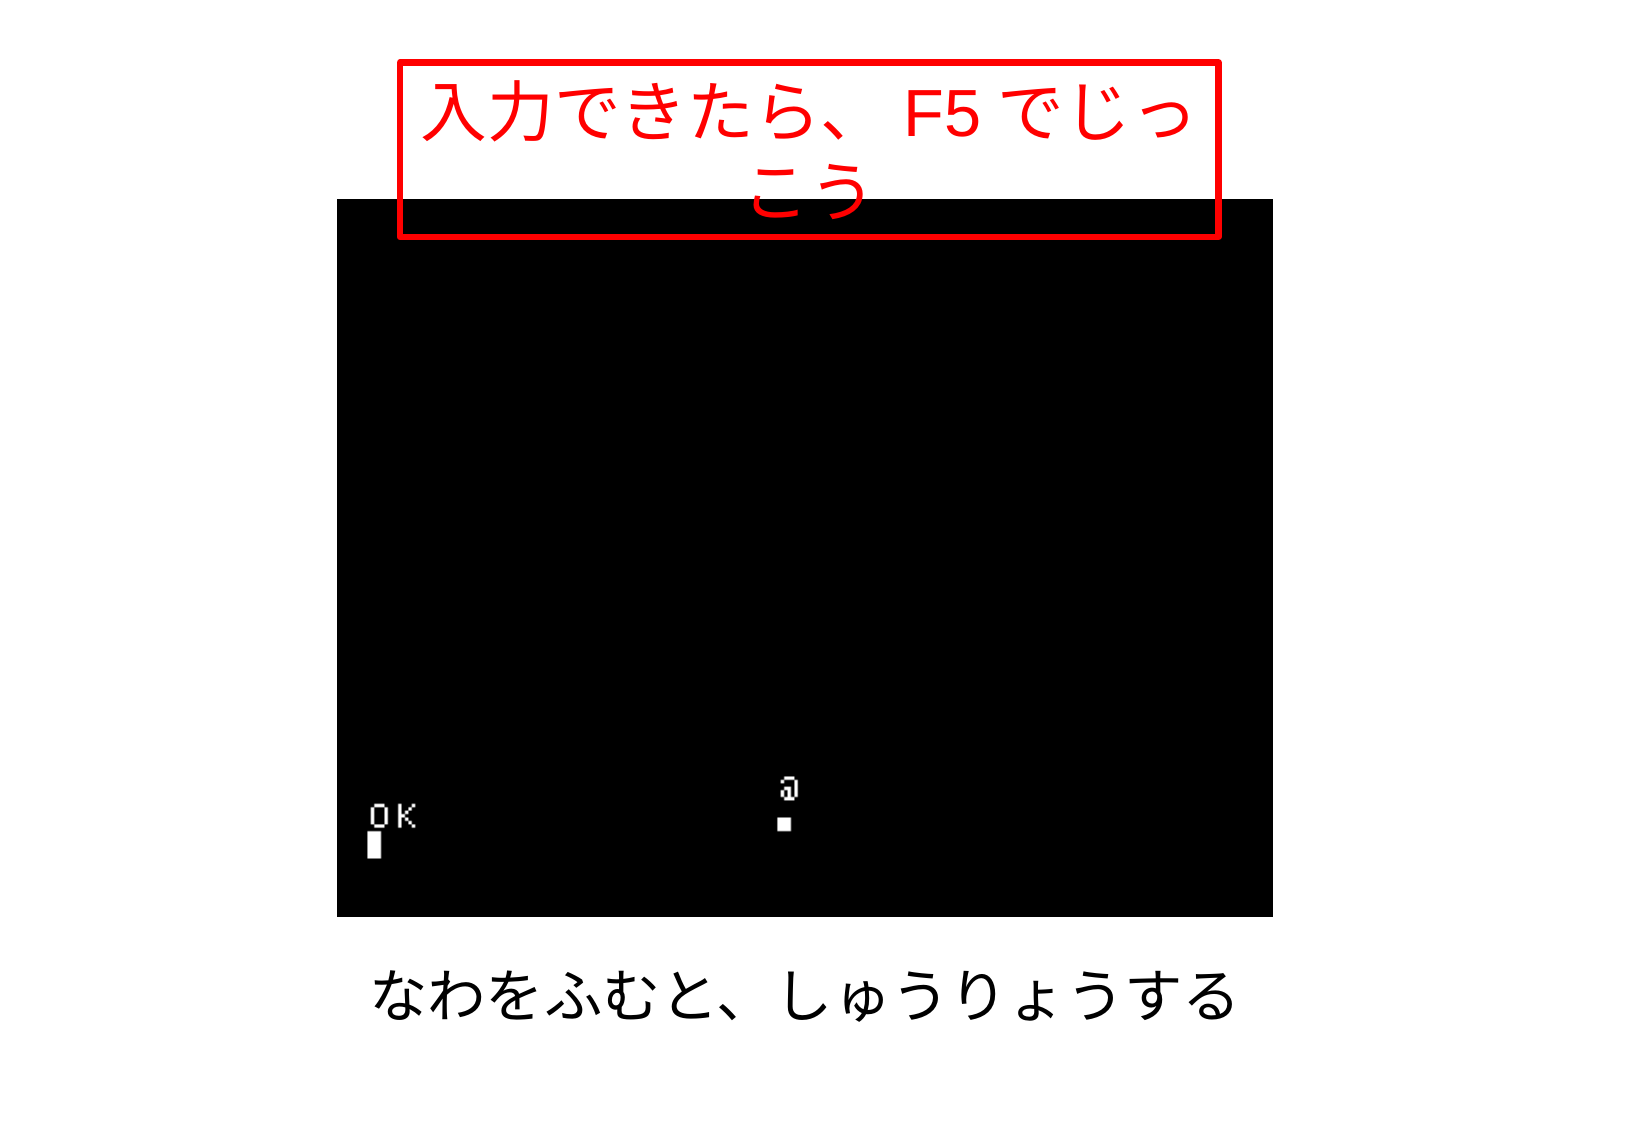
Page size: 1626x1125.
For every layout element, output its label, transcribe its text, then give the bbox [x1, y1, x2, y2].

picture [337, 199, 1273, 917]
text_box 入力できたら、F5でじっこう [399, 62, 1219, 198]
text_box なわをふむと、しゅうりょうする [354, 958, 1256, 1029]
